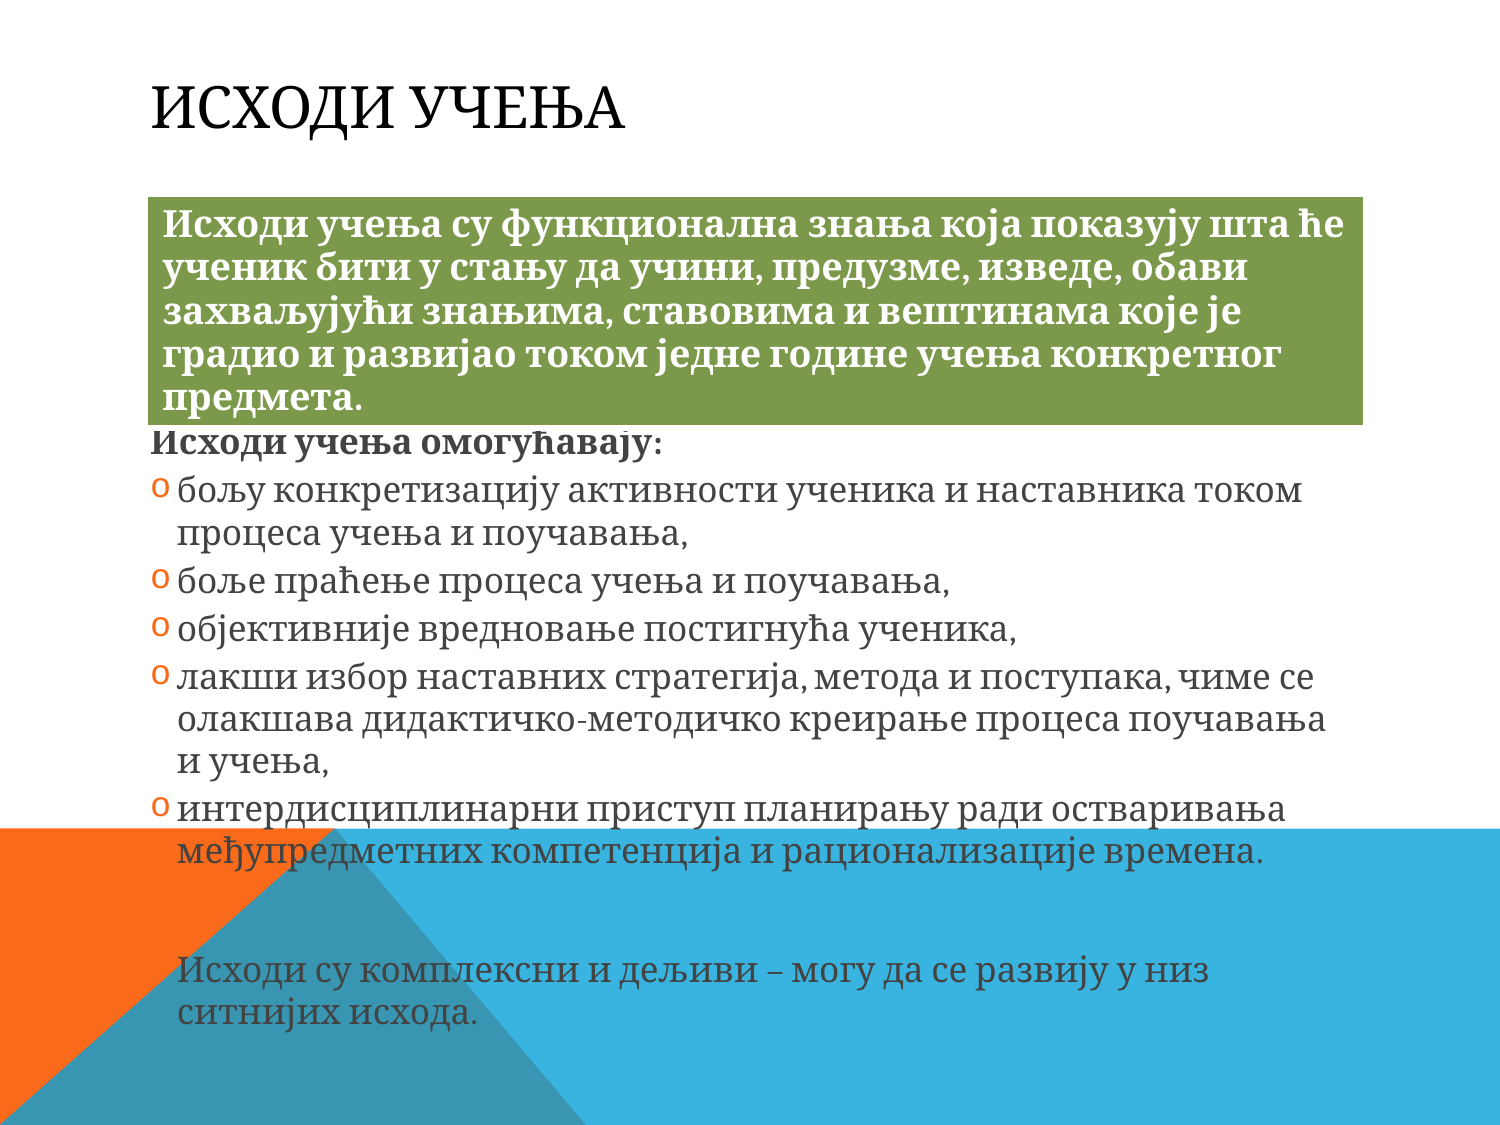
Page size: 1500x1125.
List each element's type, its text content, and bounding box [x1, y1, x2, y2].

title Исходи учења [135, 60, 1369, 150]
list Исходи учења омогућавају: бољу конкретизацију активности ученика и наставника током процеса учења и поучавања, боље праћење процеса учења и поучавања, објективније вредновање постигнућа ученика, лакши избор наставних стратегија, метода и поступака, чиме се олакшава дидактичко-методичко креирање процеса поучавања и учења, интердисциплинарни приступ планирању ради остваривања међупредметних компетенција и рационализације времена. Исходи су комплексни и дељиви – могу да се развију у низ ситнијих исхода. [135, 180, 1369, 1047]
table_header Исходи учења су функционална знања која показују шта ће ученик бити у стању да учини, предузме, изведе, обави захваљујући знањима, ставовима и вештинама које је градио и развијао током једне године учења конкретног предмета. [148, 197, 1363, 425]
